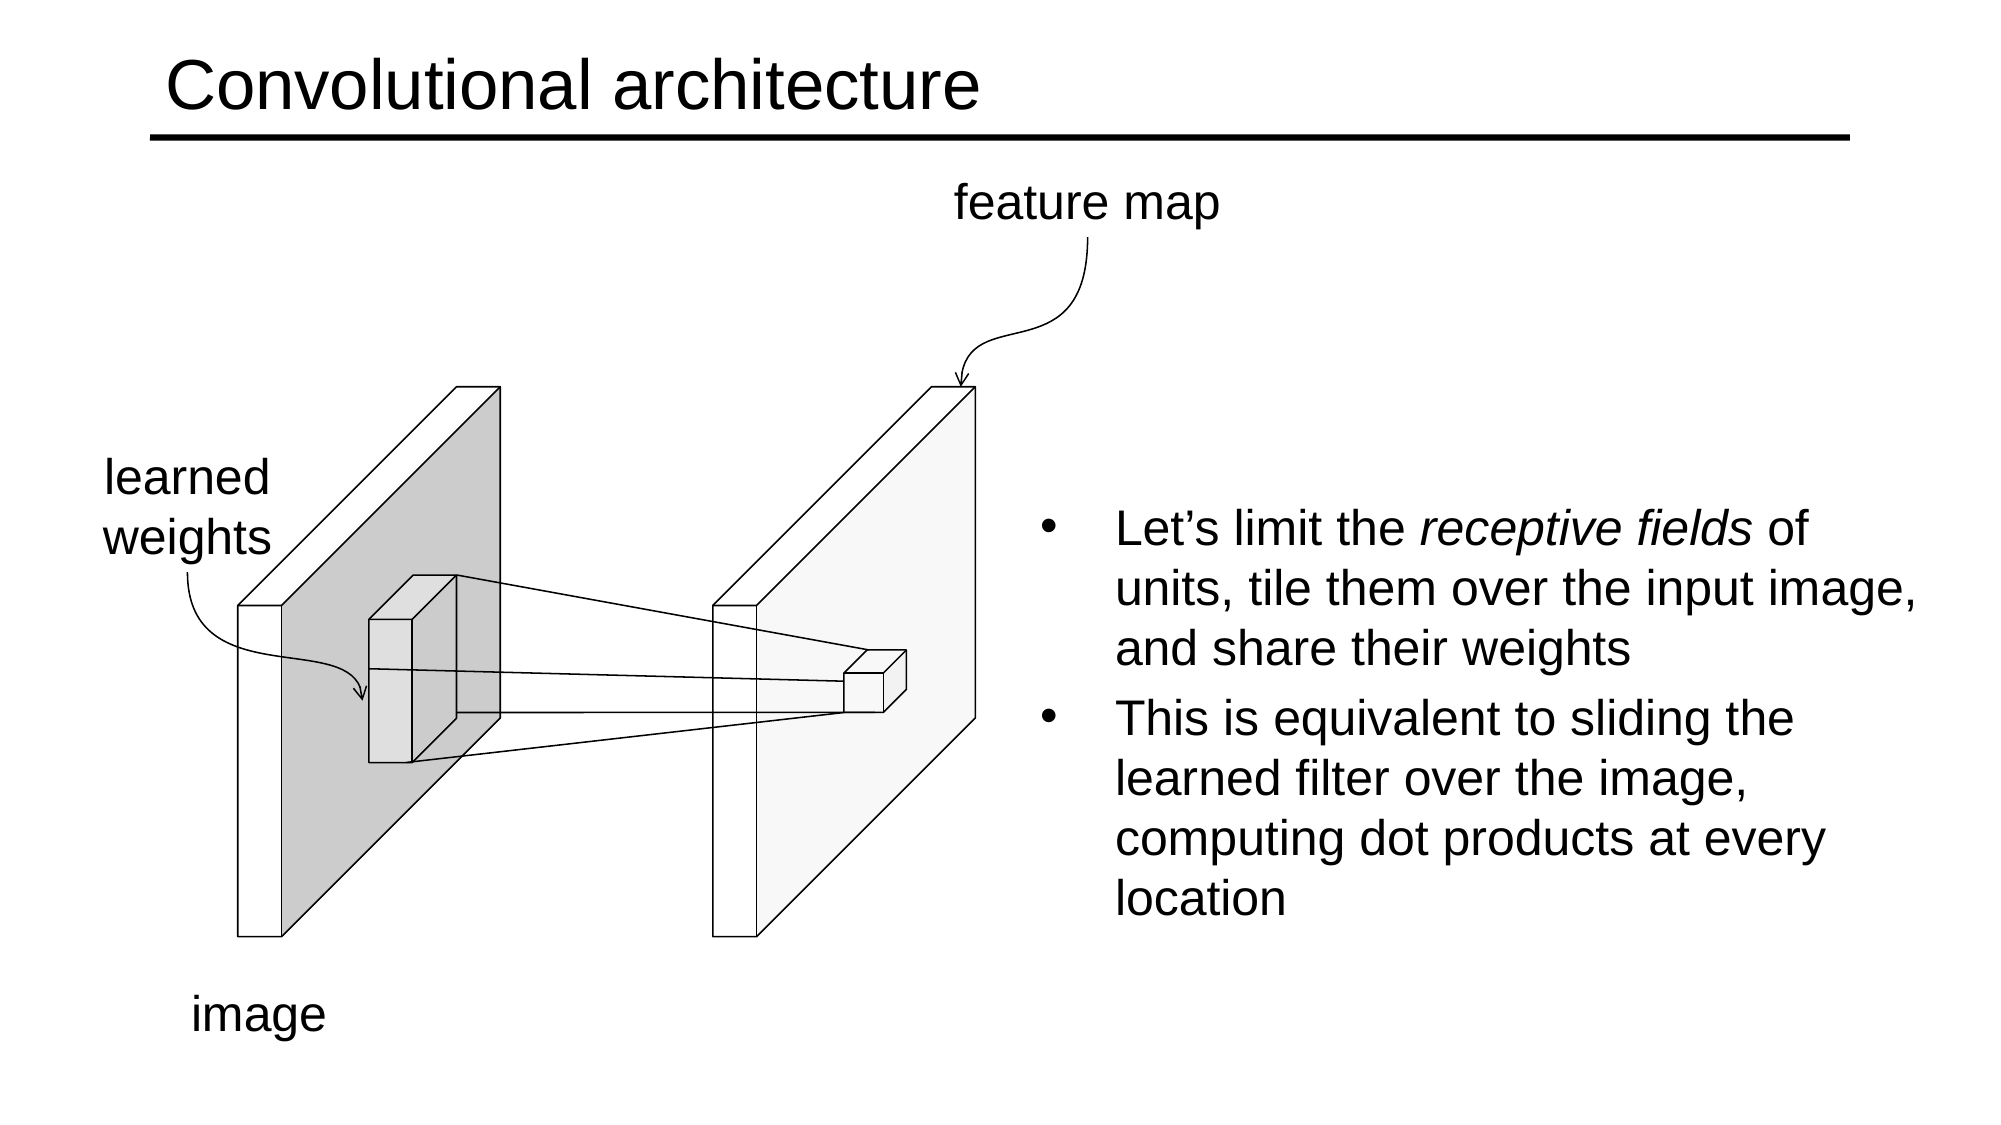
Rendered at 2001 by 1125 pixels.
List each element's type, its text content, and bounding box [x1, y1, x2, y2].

text_box image [176, 974, 342, 1049]
title Convolutional architecture [149, 12, 1851, 151]
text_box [368, 574, 907, 763]
table_cell [340, 389, 500, 685]
text_box [300, 387, 500, 549]
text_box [211, 549, 339, 725]
text_box Let’s limit the receptive fields of units, tile them over the input image, and share their weights This is equivalent to sliding the learned filter over the image, computing dot products at every location [1025, 487, 1950, 888]
text_box learned weights [74, 437, 300, 573]
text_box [949, 248, 1099, 377]
text_box [712, 386, 976, 937]
table_cell [757, 389, 975, 936]
text_box [745, 387, 975, 573]
text_box feature map [939, 162, 1236, 238]
text_box [237, 733, 447, 937]
table_cell [282, 674, 444, 936]
